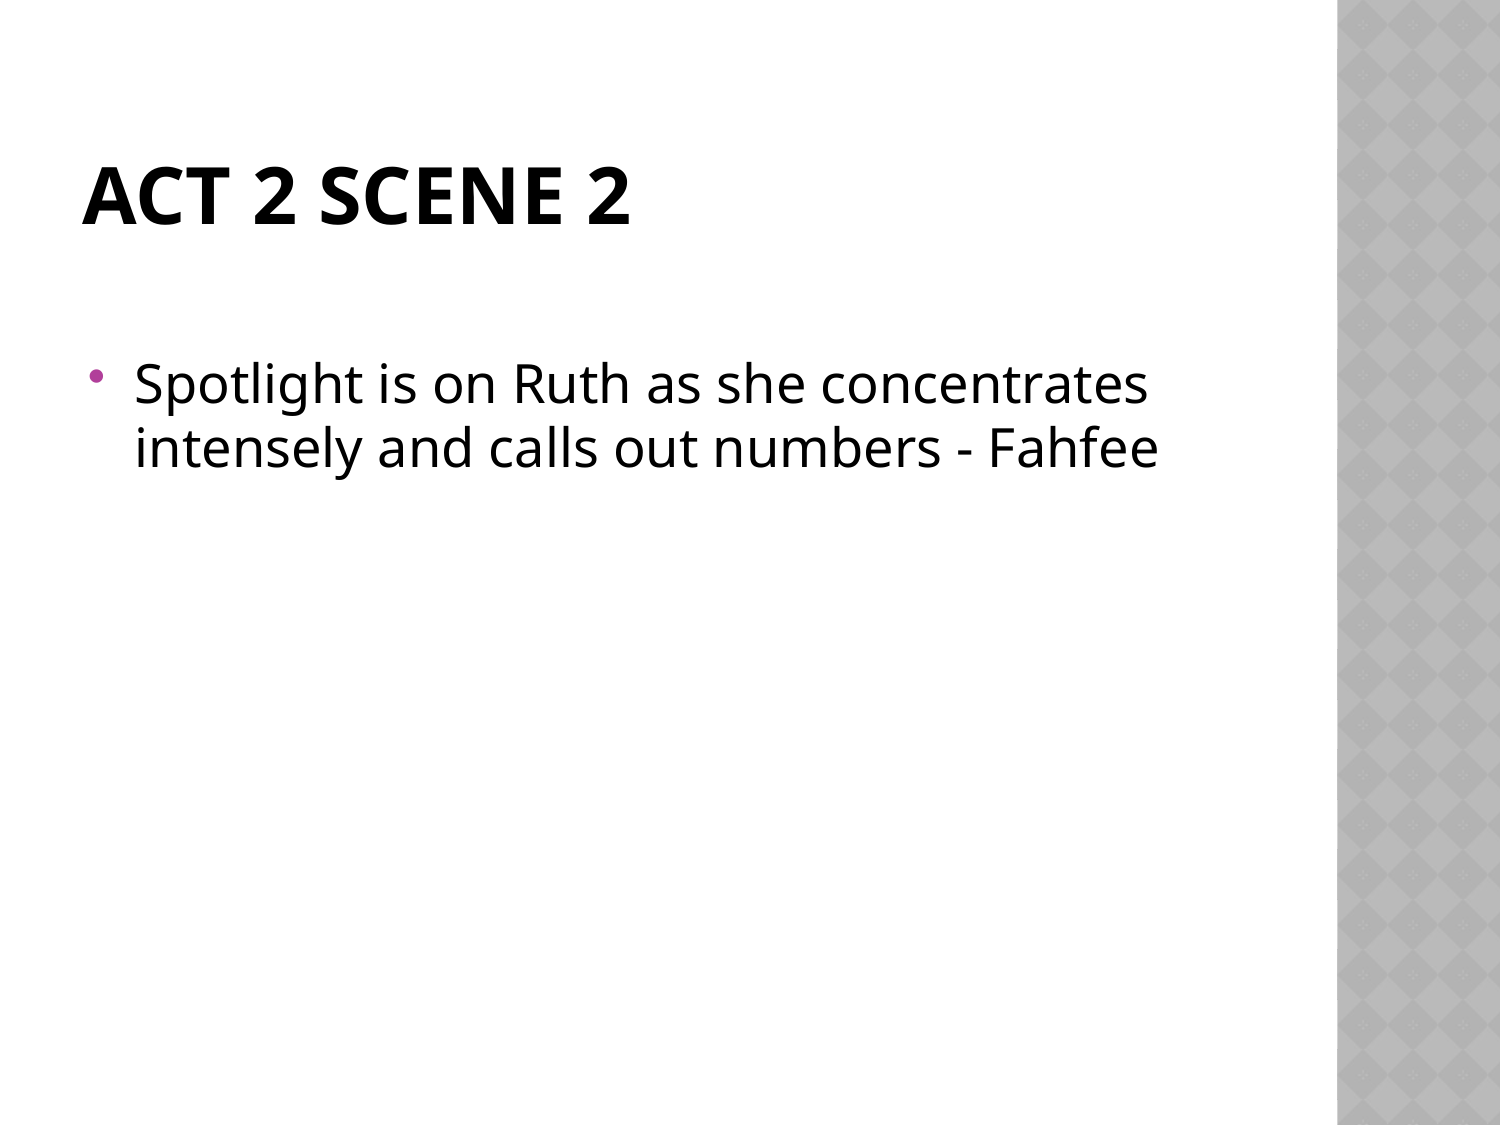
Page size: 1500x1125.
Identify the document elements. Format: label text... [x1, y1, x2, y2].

title Act 2 scene 2 [75, 52, 1263, 240]
list Spotlight is on Ruth as she concentrates intensely and calls out numbers - Fahfee [75, 264, 1263, 1059]
